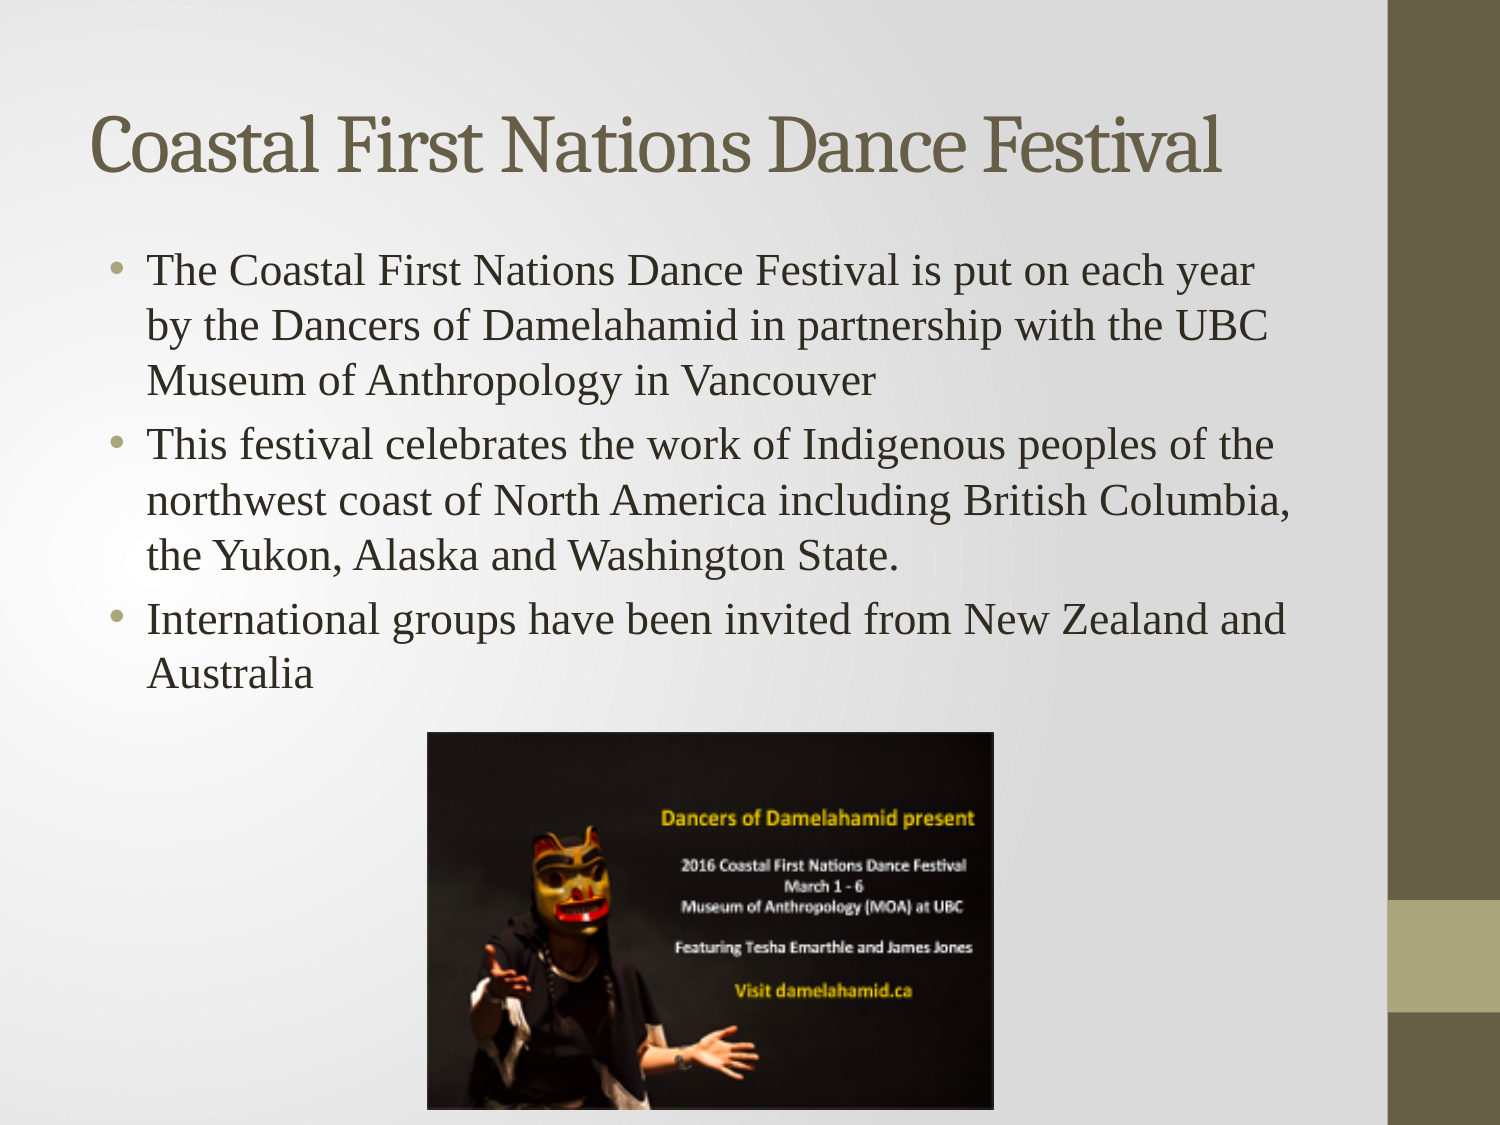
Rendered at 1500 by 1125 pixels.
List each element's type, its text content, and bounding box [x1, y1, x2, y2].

picture [426, 732, 995, 1111]
title Coastal First Nations Dance Festival [75, 45, 1325, 232]
list The Coastal First Nations Dance Festival is put on each year by the Dancers of Damelahamid in partnership with the UBC Museum of Anthropology in Vancouver This festival celebrates the work of Indigenous peoples of the northwest coast of North America including British Columbia, the Yukon, Alaska and Washington State. International groups have been invited from New Zealand and Australia [75, 232, 1325, 1021]
